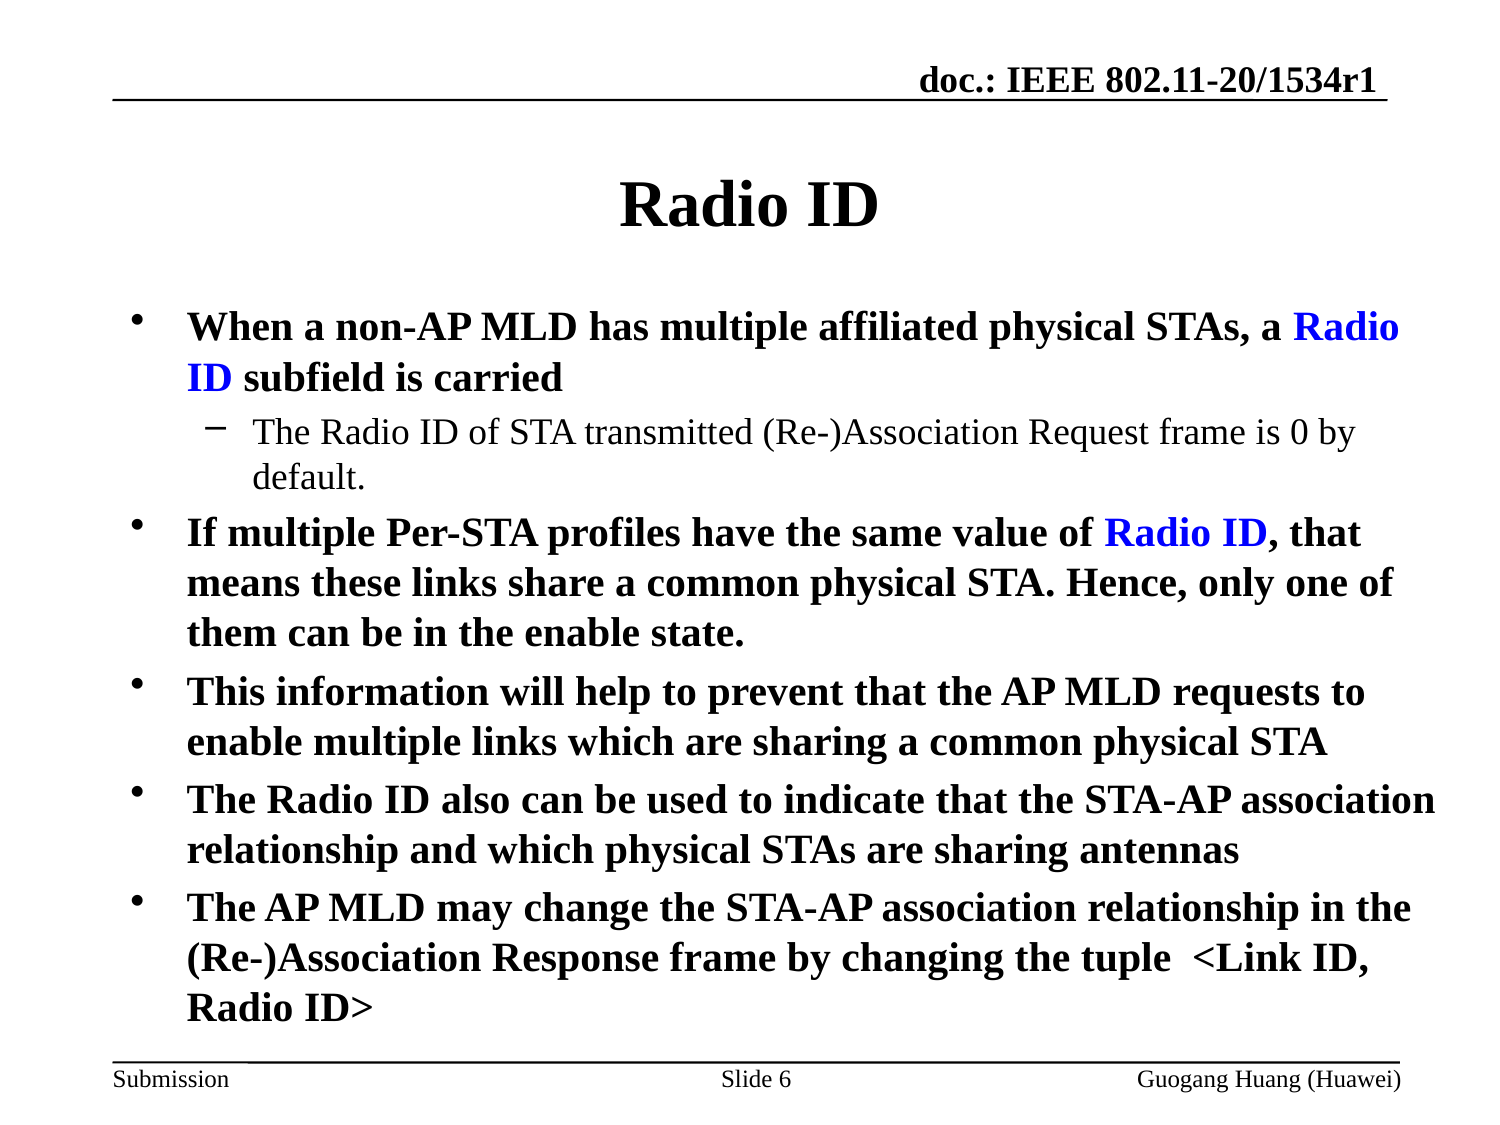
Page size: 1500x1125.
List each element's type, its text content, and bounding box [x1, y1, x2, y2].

list When a non-AP MLD has multiple affiliated physical STAs, a Radio ID subfield is carried The Radio ID of STA transmitted (Re-)Association Request frame is 0 by default. If multiple Per-STA profiles have the same value of Radio ID, that means these links share a common physical STA. Hence, only one of them can be in the enable state. This information will help to prevent that the AP MLD requests to enable multiple links which are sharing a common physical STA The Radio ID also can be used to indicate that the STA-AP association relationship and which physical STAs are sharing antennas The AP MLD may change the STA-AP association relationship in the (Re-)Association Response frame by changing the tuple <Link ID, Radio ID> [115, 291, 1459, 1047]
footer Guogang Huang (Huawei) [1133, 1061, 1402, 1093]
slide_number Slide 6 [712, 1061, 800, 1093]
title Radio ID [112, 112, 1388, 288]
